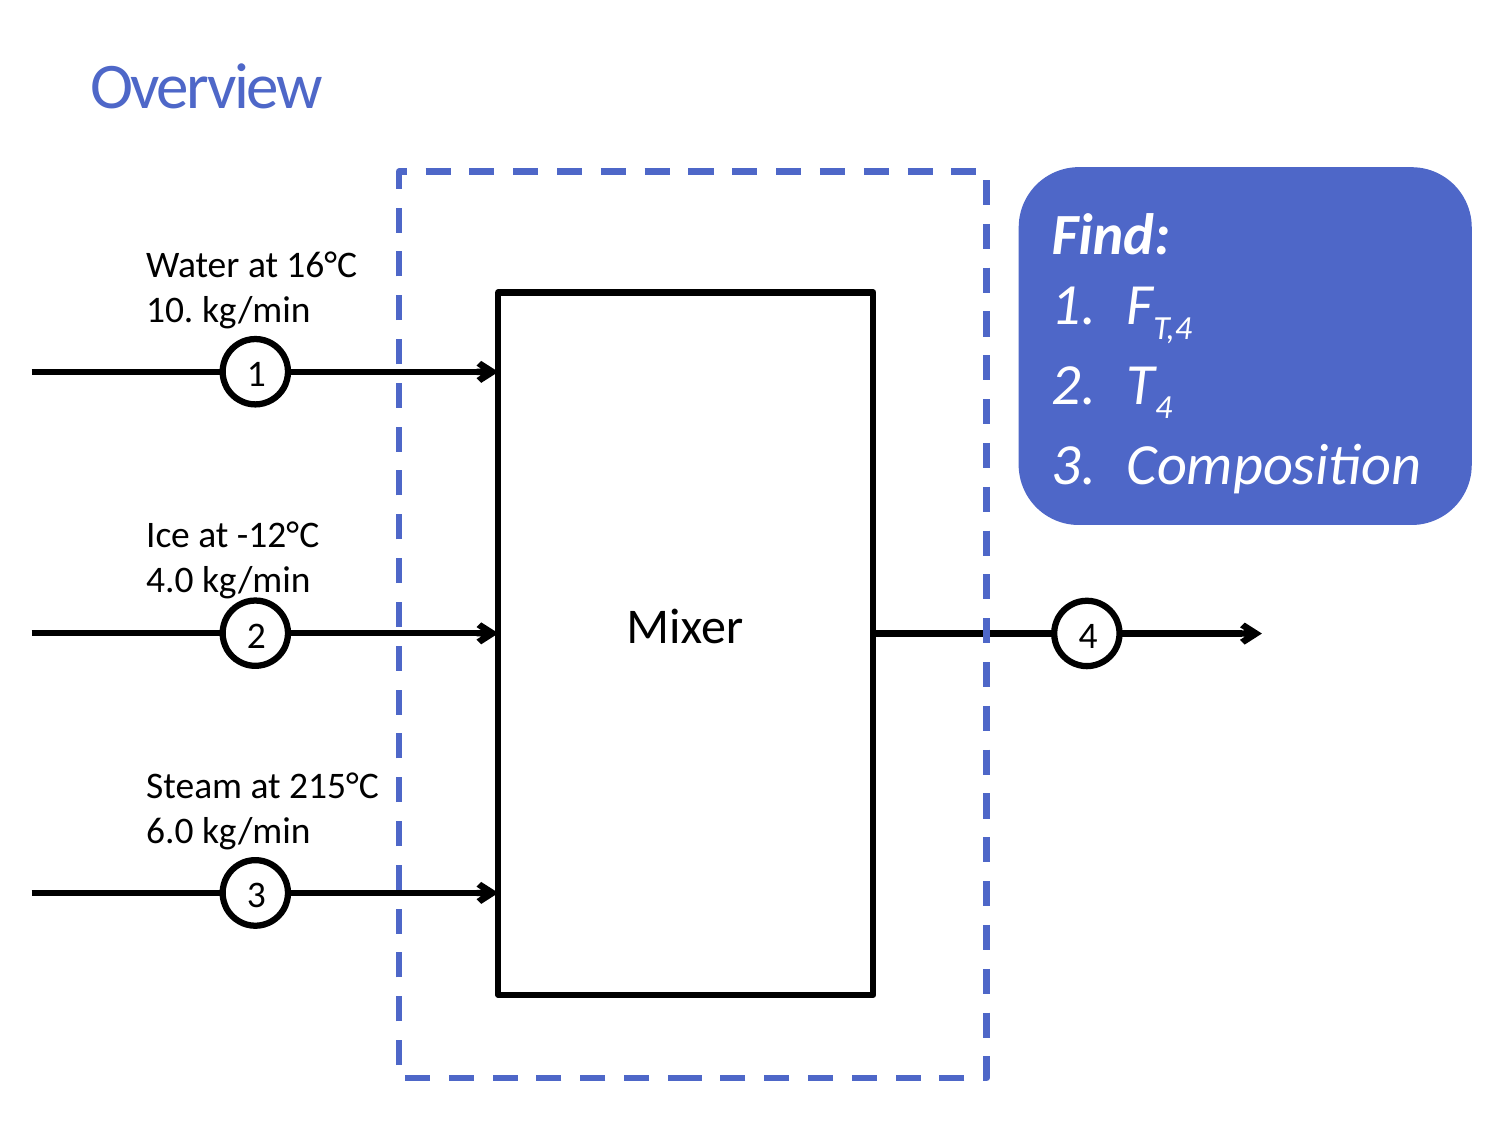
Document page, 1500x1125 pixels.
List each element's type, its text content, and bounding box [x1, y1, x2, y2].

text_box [31, 600, 499, 667]
text_box Find: FT,4 T4 Composition [1018, 167, 1472, 525]
title Overview [75, 45, 1425, 131]
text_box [31, 859, 499, 926]
text_box [398, 171, 987, 1079]
text_box Steam at 215°C 6.0 kg/min [131, 754, 399, 859]
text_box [872, 600, 1263, 667]
text_box Ice at -12°C 4.0 kg/min [131, 502, 399, 600]
text_box Water at 16°C 10. kg/min [131, 232, 399, 338]
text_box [31, 338, 499, 405]
